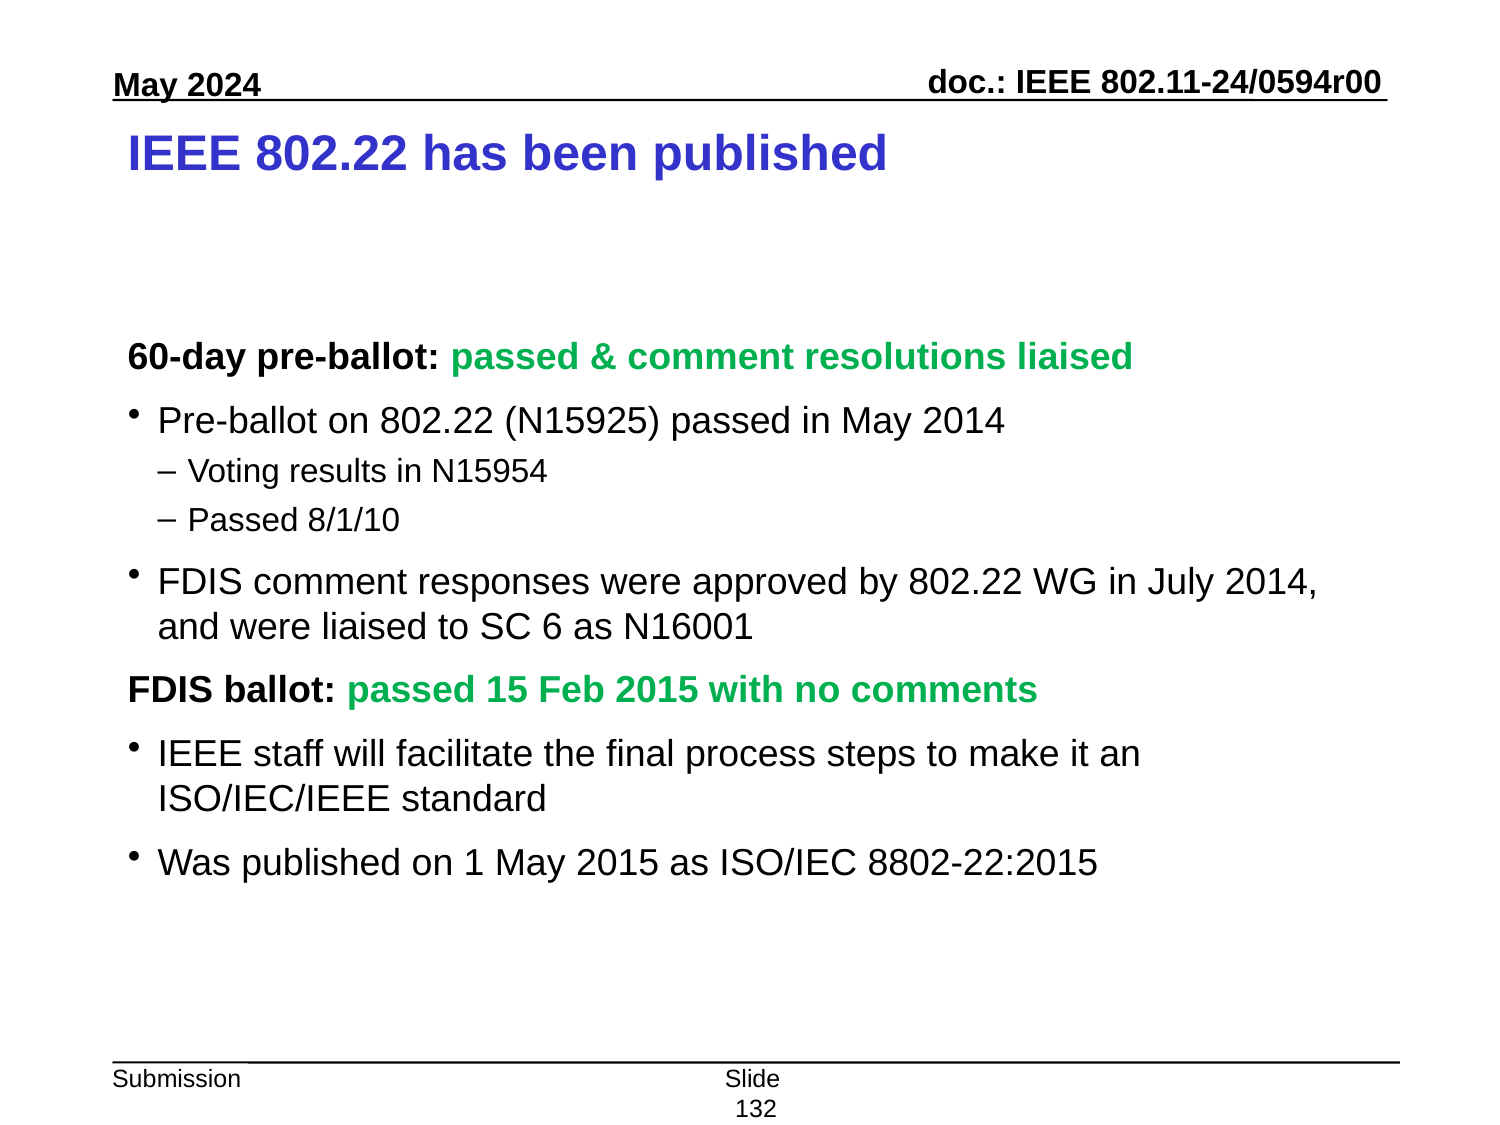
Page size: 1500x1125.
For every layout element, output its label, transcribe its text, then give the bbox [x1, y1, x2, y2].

list 60-day pre-ballot: passed & comment resolutions liaised Pre-ballot on 802.22 (N15925) passed in May 2014 Voting results in N15954 Passed 8/1/10 FDIS comment responses were approved by 802.22 WG in July 2014, and were liaised to SC 6 as N16001 FDIS ballot: passed 15 Feb 2015 with no comments IEEE staff will facilitate the final process steps to make it an ISO/IEC/IEEE standard Was published on 1 May 2015 as ISO/IEC 8802-22:2015 [112, 324, 1388, 1000]
title IEEE 802.22 has been published [112, 112, 1388, 288]
slide_number Slide 132 [709, 1061, 803, 1093]
